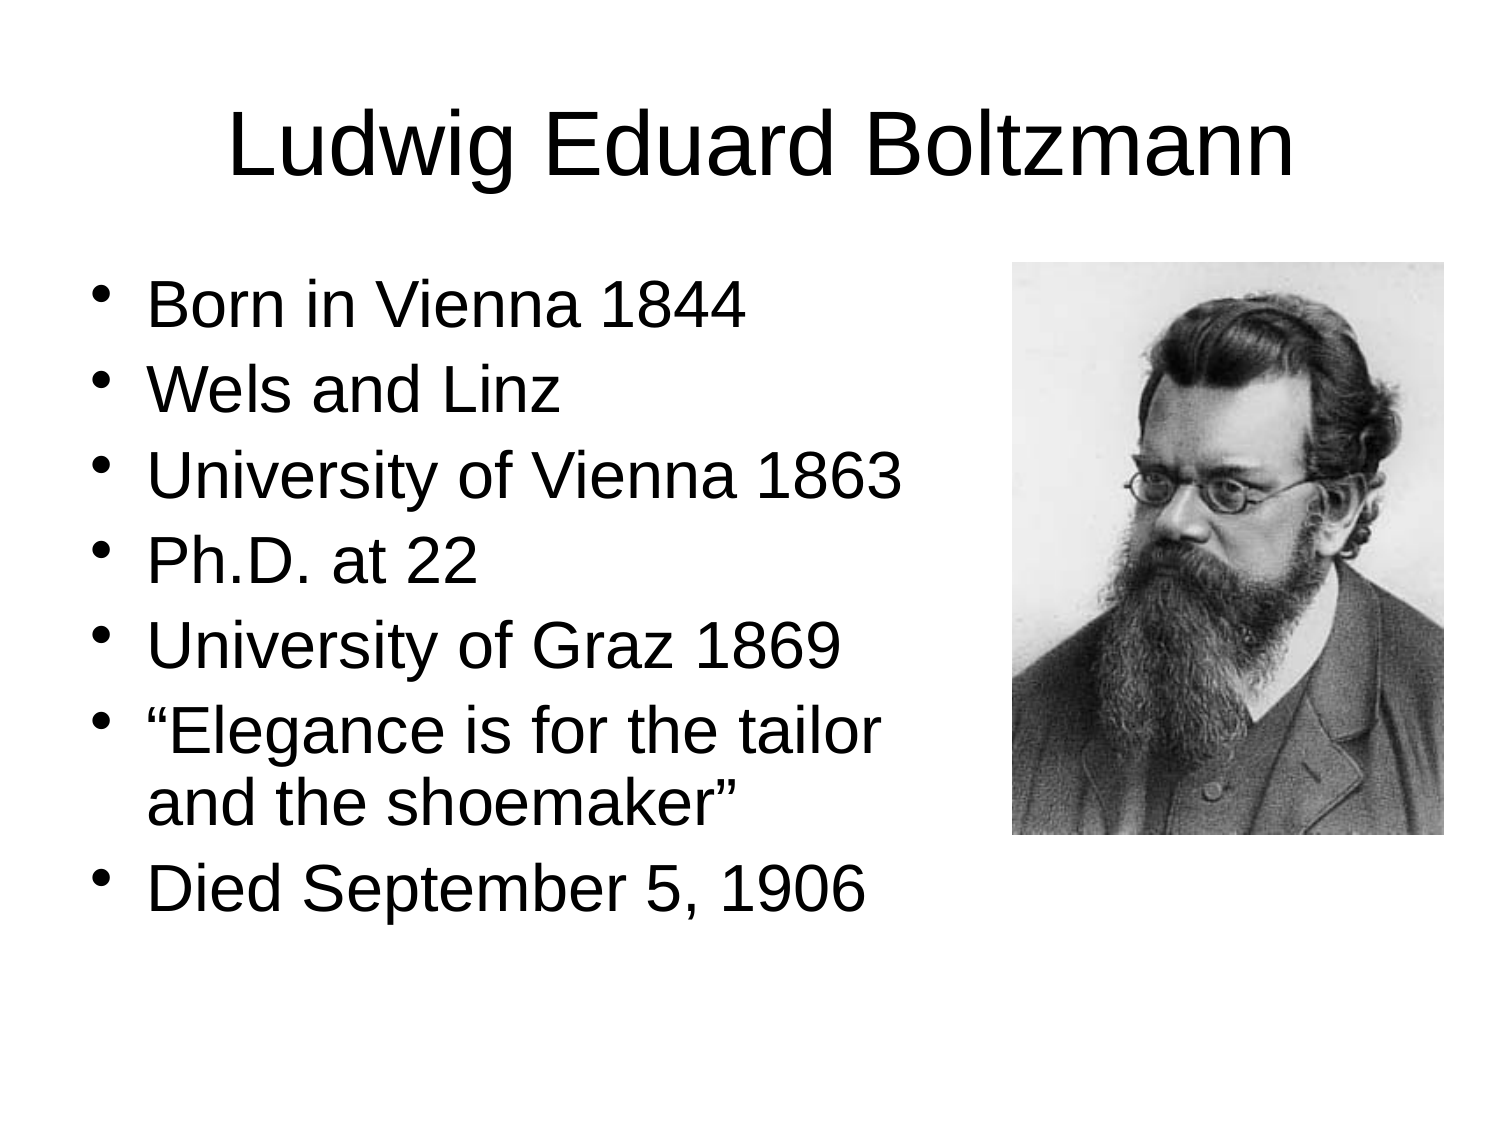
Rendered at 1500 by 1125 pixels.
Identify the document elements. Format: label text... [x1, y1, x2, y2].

title Ludwig Eduard Boltzmann [74, 44, 1451, 233]
picture [1012, 262, 1445, 835]
list Born in Vienna 1844 Wels and Linz University of Vienna 1863 Ph.D. at 22 University of Graz 1869 “Elegance is for the tailor and the shoemaker” Died September 5, 1906 [74, 262, 1026, 1006]
